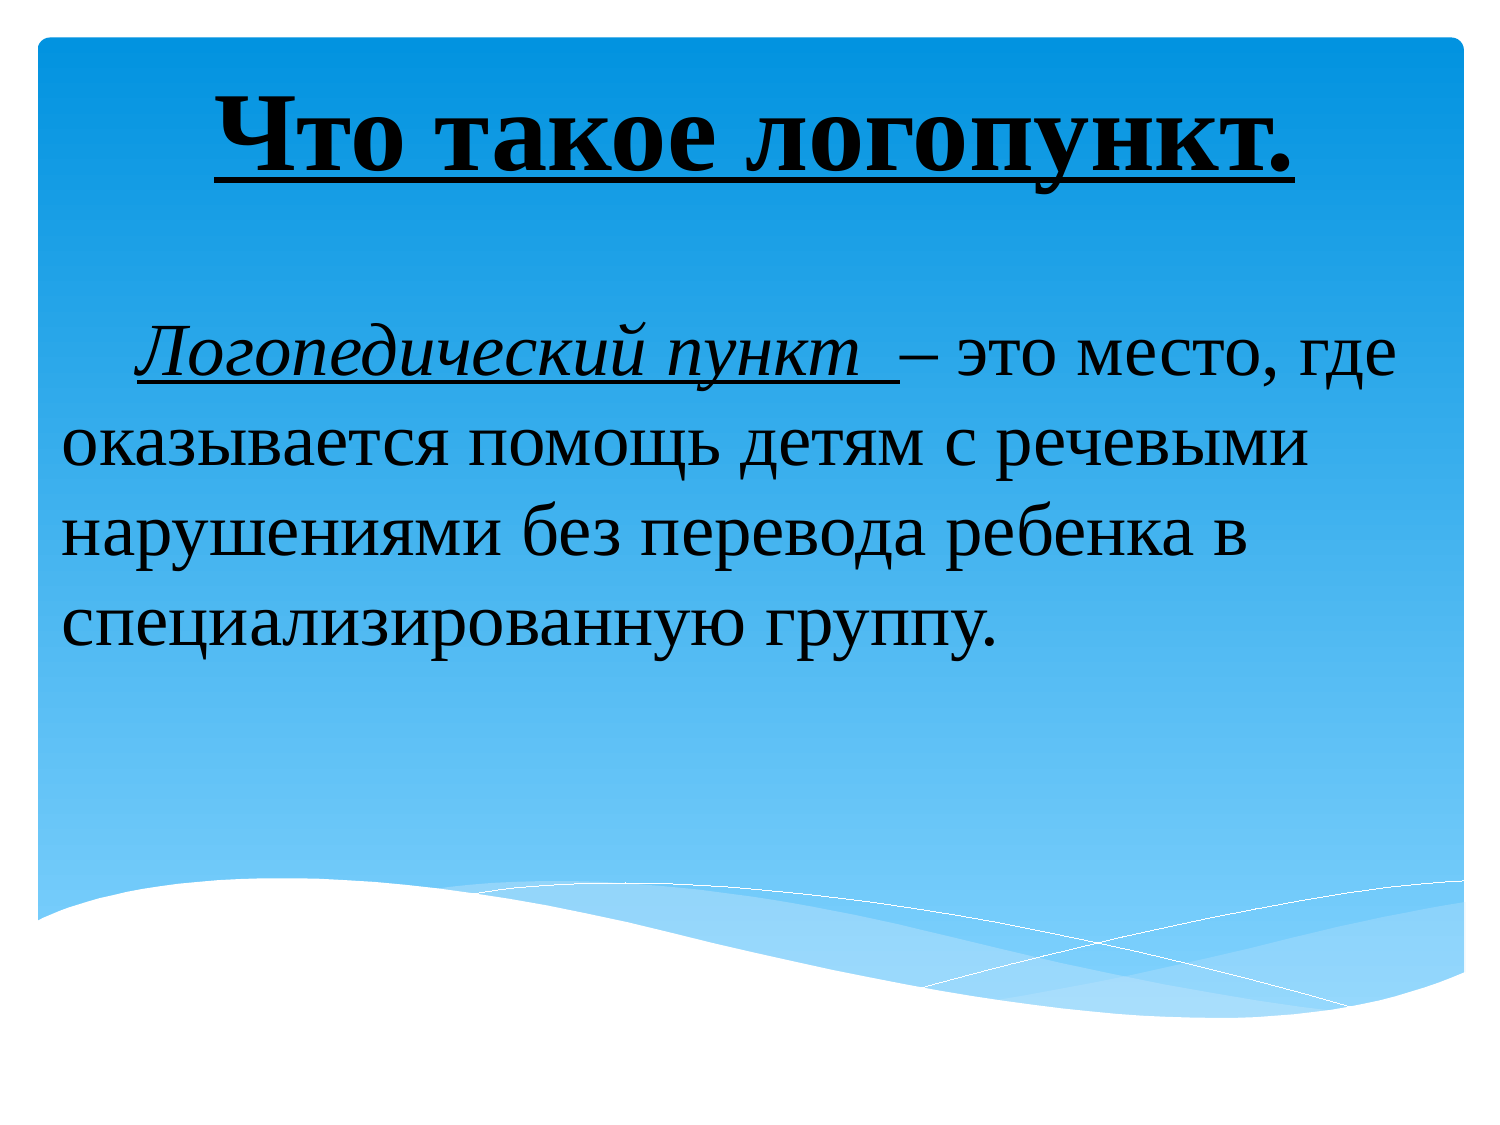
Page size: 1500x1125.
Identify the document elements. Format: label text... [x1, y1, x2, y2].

title Что такое логопункт. [117, 58, 1393, 201]
subtitle Логопедический пункт – это место, где оказывается помощь детям с речевыми нарушениями без перевода ребенка в специализированную группу. [46, 292, 1465, 1059]
